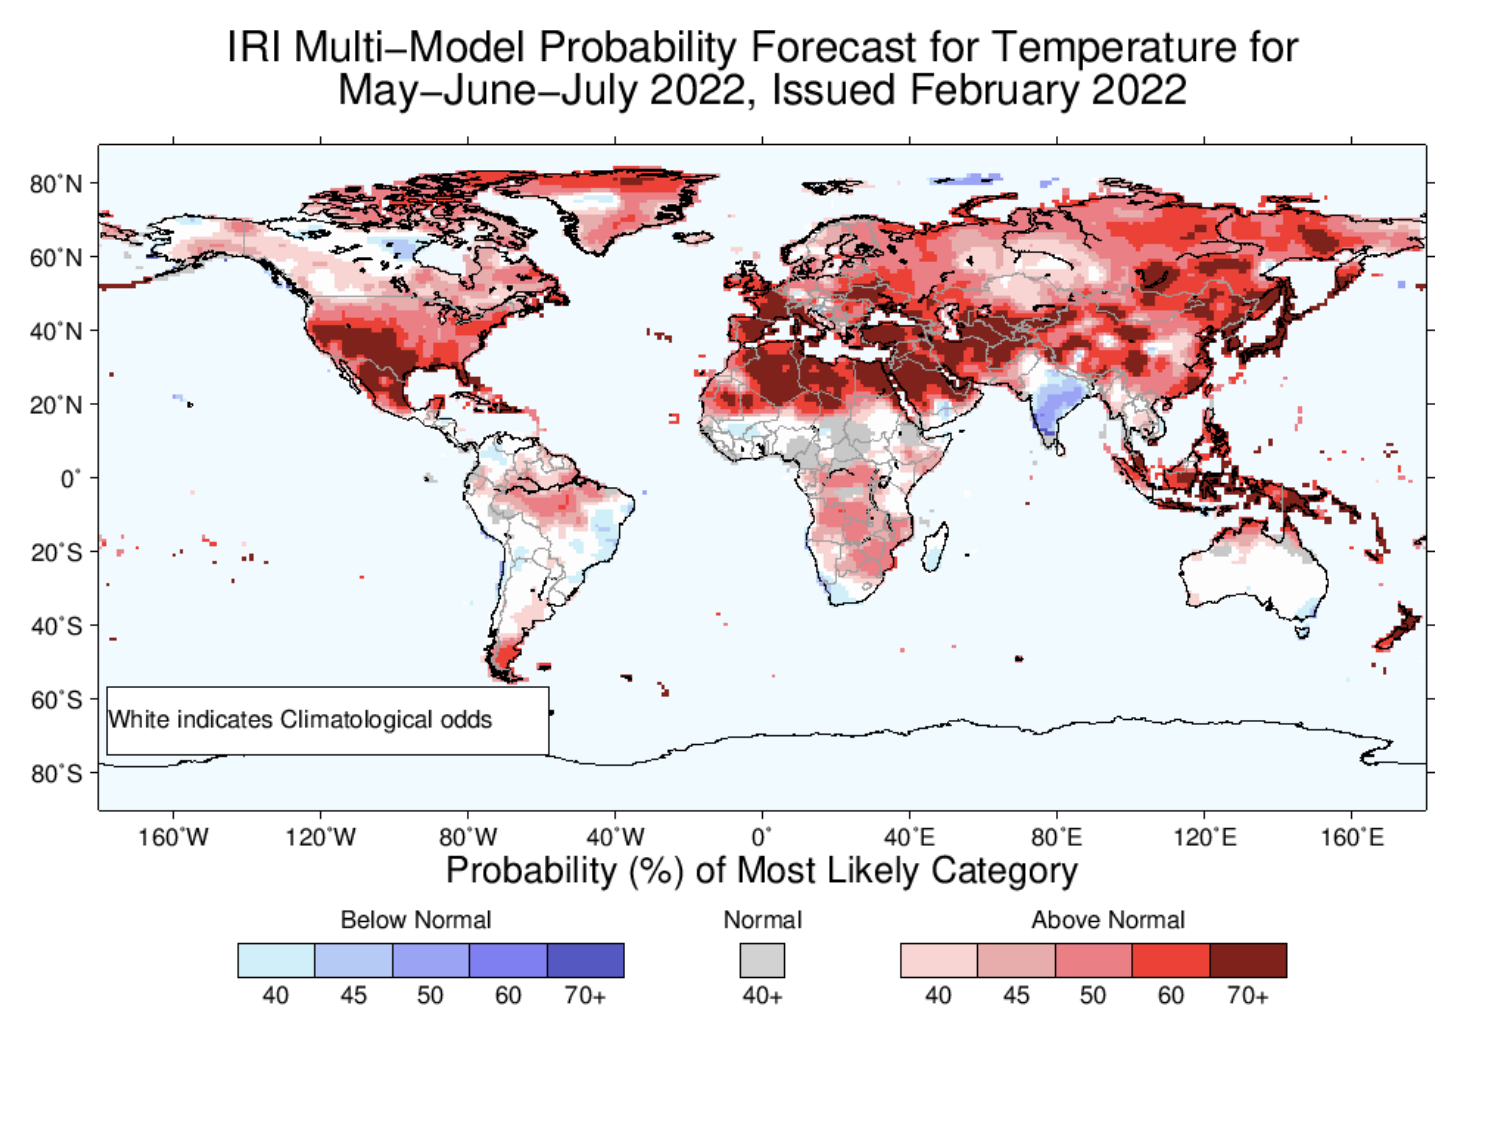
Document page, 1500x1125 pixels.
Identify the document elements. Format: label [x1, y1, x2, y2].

picture [29, 29, 1436, 1006]
